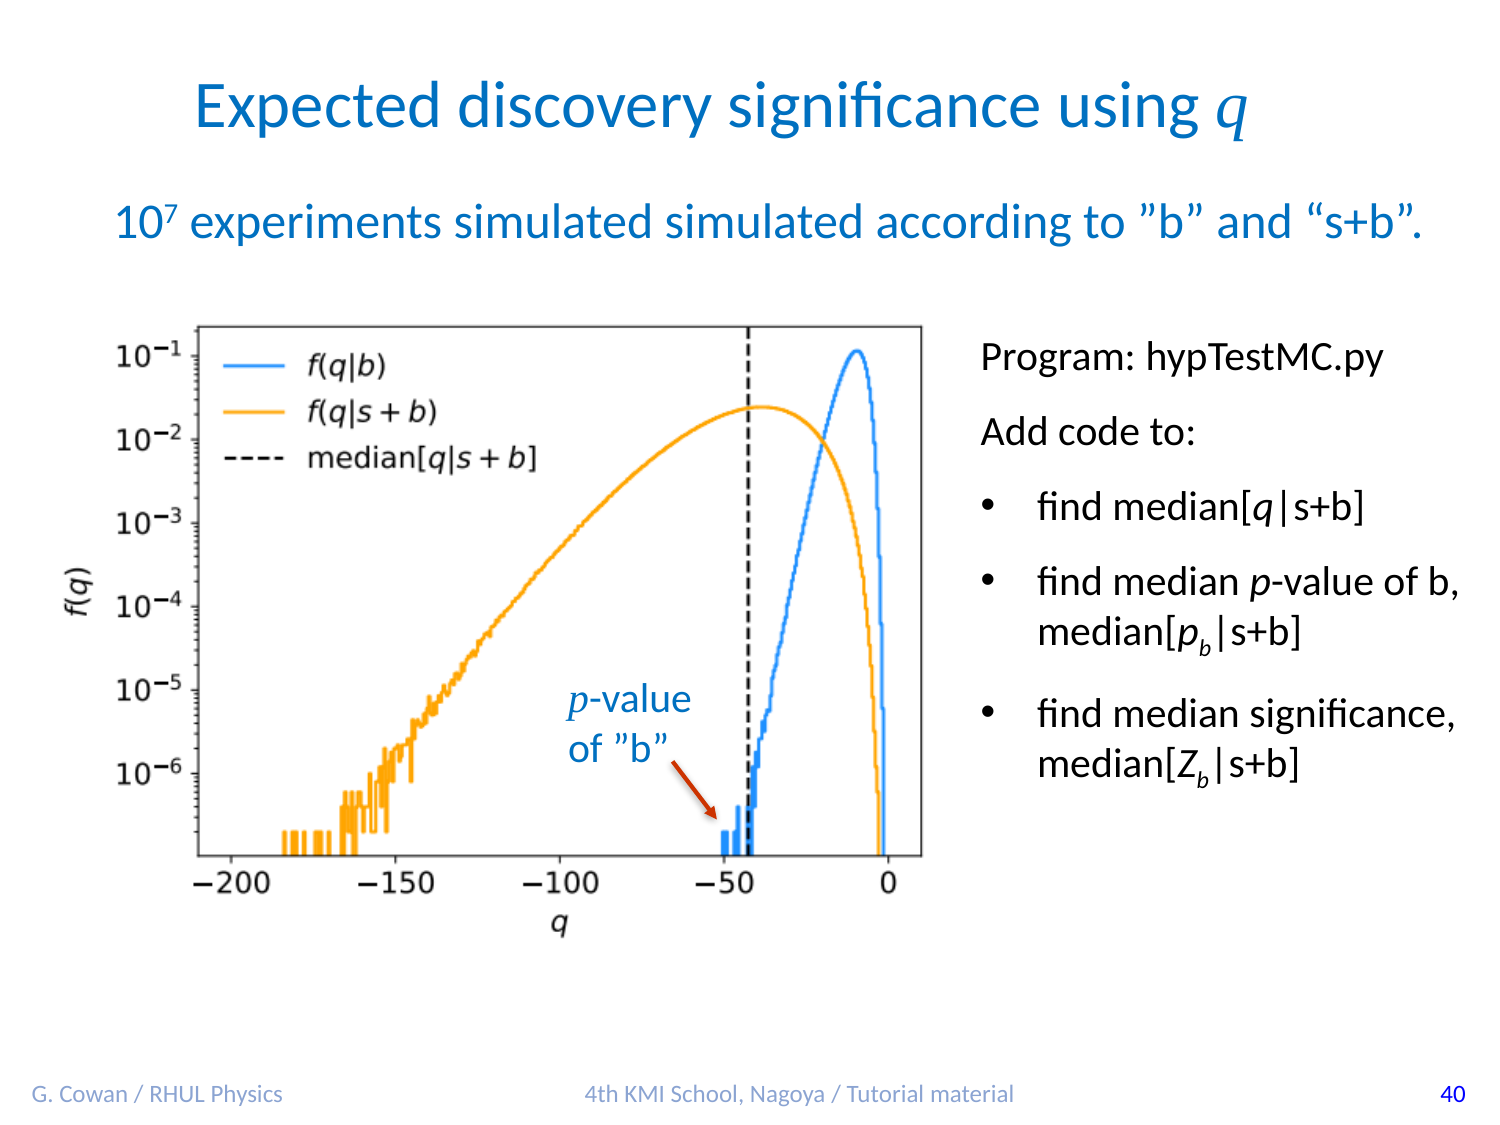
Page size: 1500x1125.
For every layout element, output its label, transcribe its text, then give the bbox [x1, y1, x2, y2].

text_box 107 experiments simulated simulated according to ”b” and “s+b”. [98, 180, 1439, 256]
text_box Program: hypTestMC.py Add code to: find median[q|s+b] find median p-value of b, median[pb|s+b] find median significance, median[Zb|s+b] [1019, 321, 1483, 801]
picture [53, 240, 1015, 962]
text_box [672, 761, 718, 820]
text_box Expected discovery significance using q [54, 52, 1390, 136]
footer 4th KMI School, Nagoya / Tutorial material [338, 1062, 1262, 1123]
slide_number 40 [1262, 1062, 1481, 1123]
slide_number G. Cowan / RHUL Physics [16, 1062, 338, 1123]
